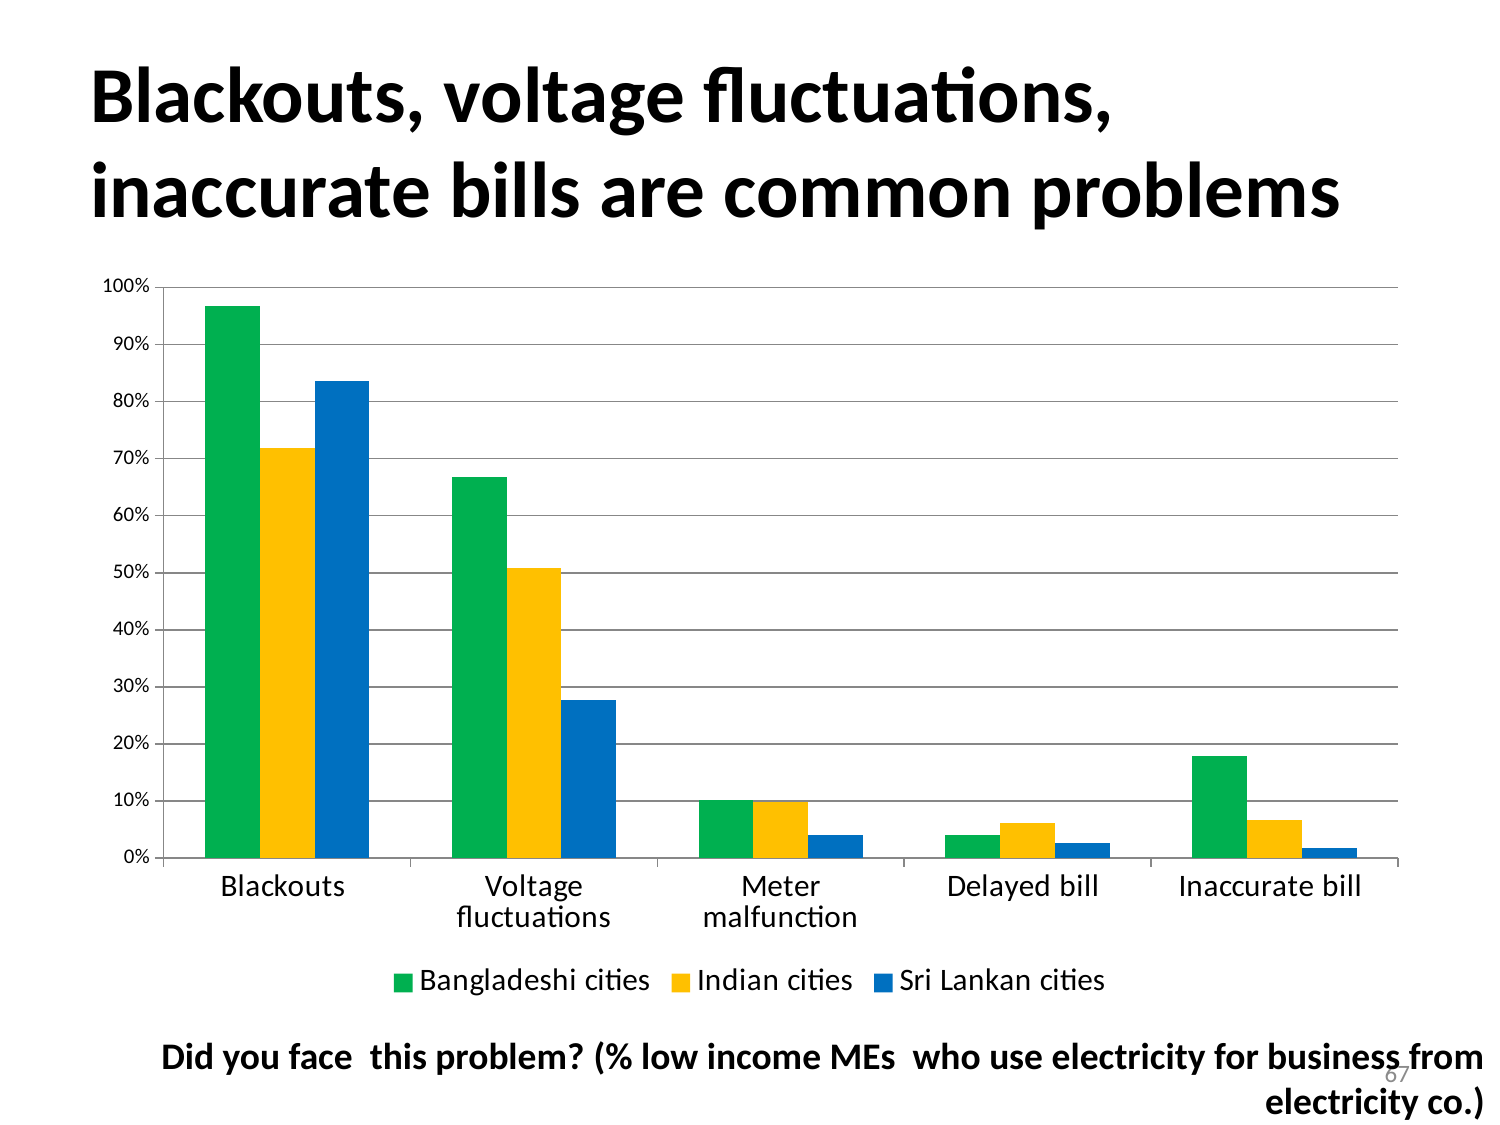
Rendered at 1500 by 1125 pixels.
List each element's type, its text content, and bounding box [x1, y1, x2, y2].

text_box Did you face this problem? (% low income MEs who use electricity for business from electricity co.) [0, 1024, 1500, 1125]
title Blackouts, voltage fluctuations, inaccurate bills are common problems [75, 45, 1425, 233]
chart [74, 262, 1426, 1006]
slide_number 67 [1074, 1042, 1425, 1103]
